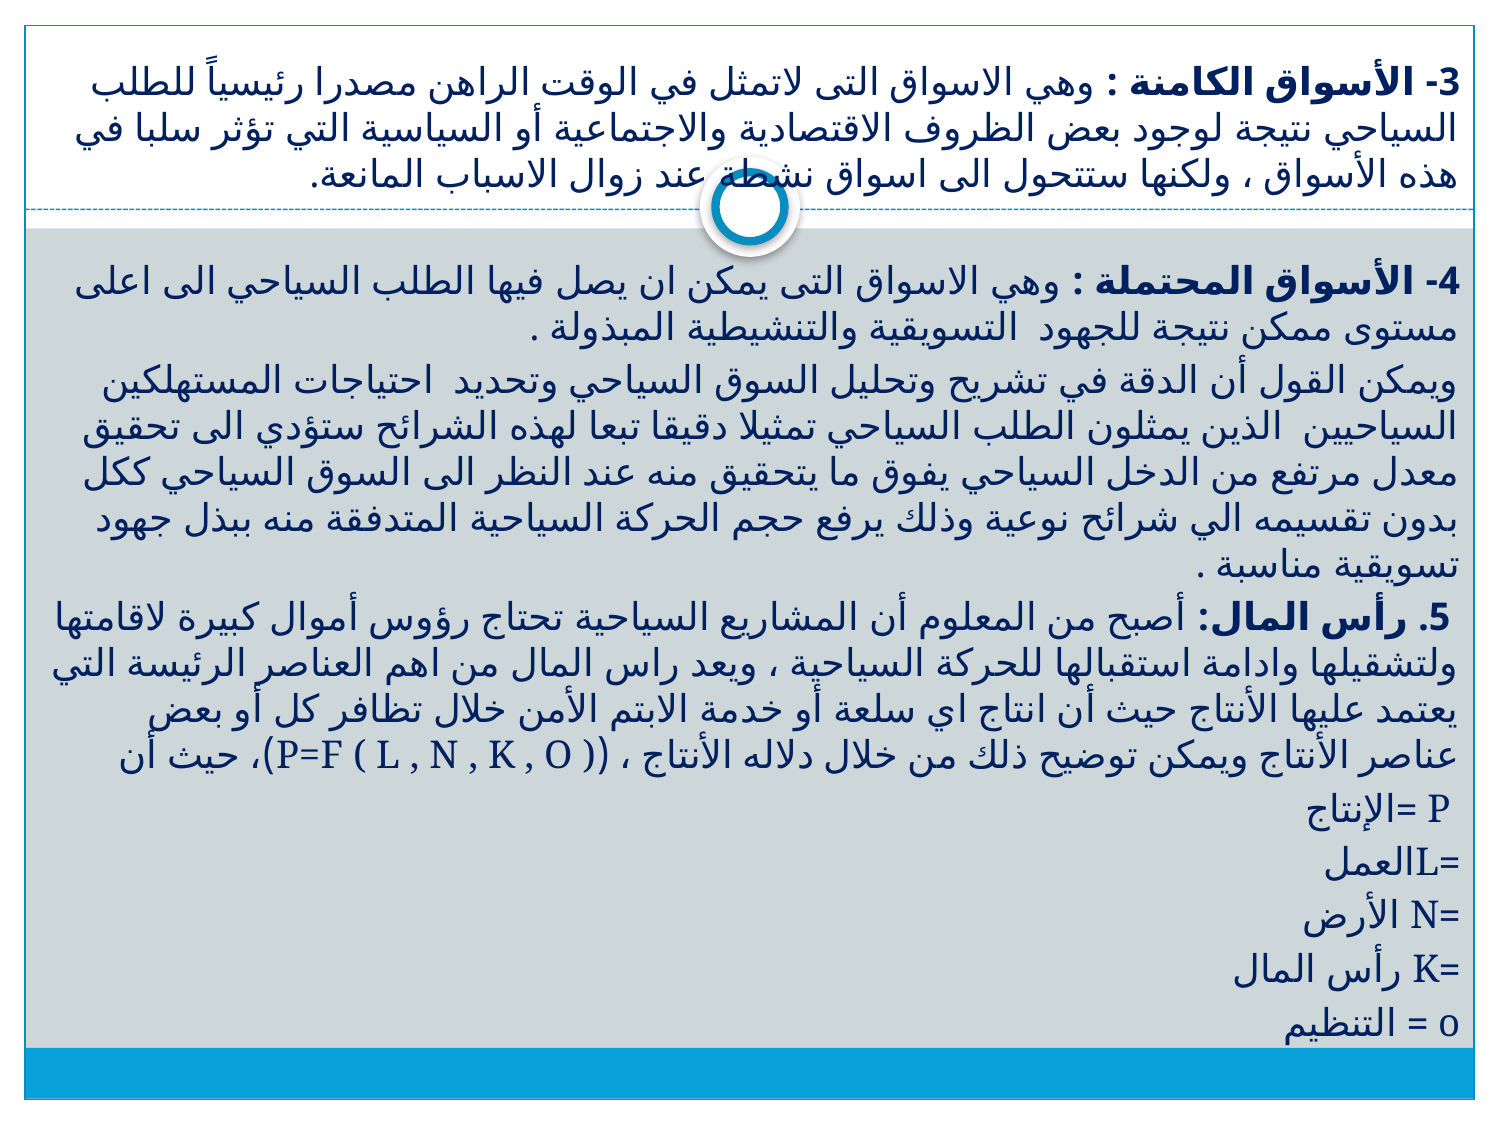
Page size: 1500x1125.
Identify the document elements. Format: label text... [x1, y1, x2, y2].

list 3- الأسواق الكامنة : وهي الاسواق التى لاتمثل في الوقت الراهن مصدرا رئيسياً للطلب السياحي نتيجة لوجود بعض الظروف الاقتصادية والاجتماعية أو السياسية التي تؤثر سلبا في هذه الأسواق ، ولكنها ستتحول الى اسواق نشطة عند زوال الاسباب المانعة. 4- الأسواق المحتملة : وهي الاسواق التى يمكن ان يصل فيها الطلب السياحي الى اعلى مستوى ممكن نتيجة للجهود التسويقية والتنشيطية المبذولة . ويمكن القول أن الدقة في تشريح وتحليل السوق السياحي وتحديد احتياجات المستهلكين السياحيين الذين يمثلون الطلب السياحي تمثيلا دقيقا تبعا لهذه الشرائح ستؤدي الى تحقيق معدل مرتفع من الدخل السياحي يفوق ما يتحقيق منه عند النظر الى السوق السياحي ككل بدون تقسيمه الي شرائح نوعية وذلك يرفع حجم الحركة السياحية المتدفقة منه ببذل جهود تسويقية مناسبة . 5. رأس المال: أصبح من المعلوم أن المشاريع السياحية تحتاج رؤوس أموال كبيرة لاقامتها ولتشقيلها وادامة استقبالها للحركة السياحية ، ويعد راس المال من اهم العناصر الرئيسة التي يعتمد عليها الأنتاج حيث أن انتاج اي سلعة أو خدمة الابتم الأمن خلال تظافر كل أو بعض عناصر الأنتاج ويمكن توضيح ذلك من خلال دلاله الأنتاج ، (P=F ( L , N , K , O ))، حيث أن P =الإنتاج =Lالعمل =N الأرض =K رأس المال o = التنظيم [24, 50, 1475, 1075]
